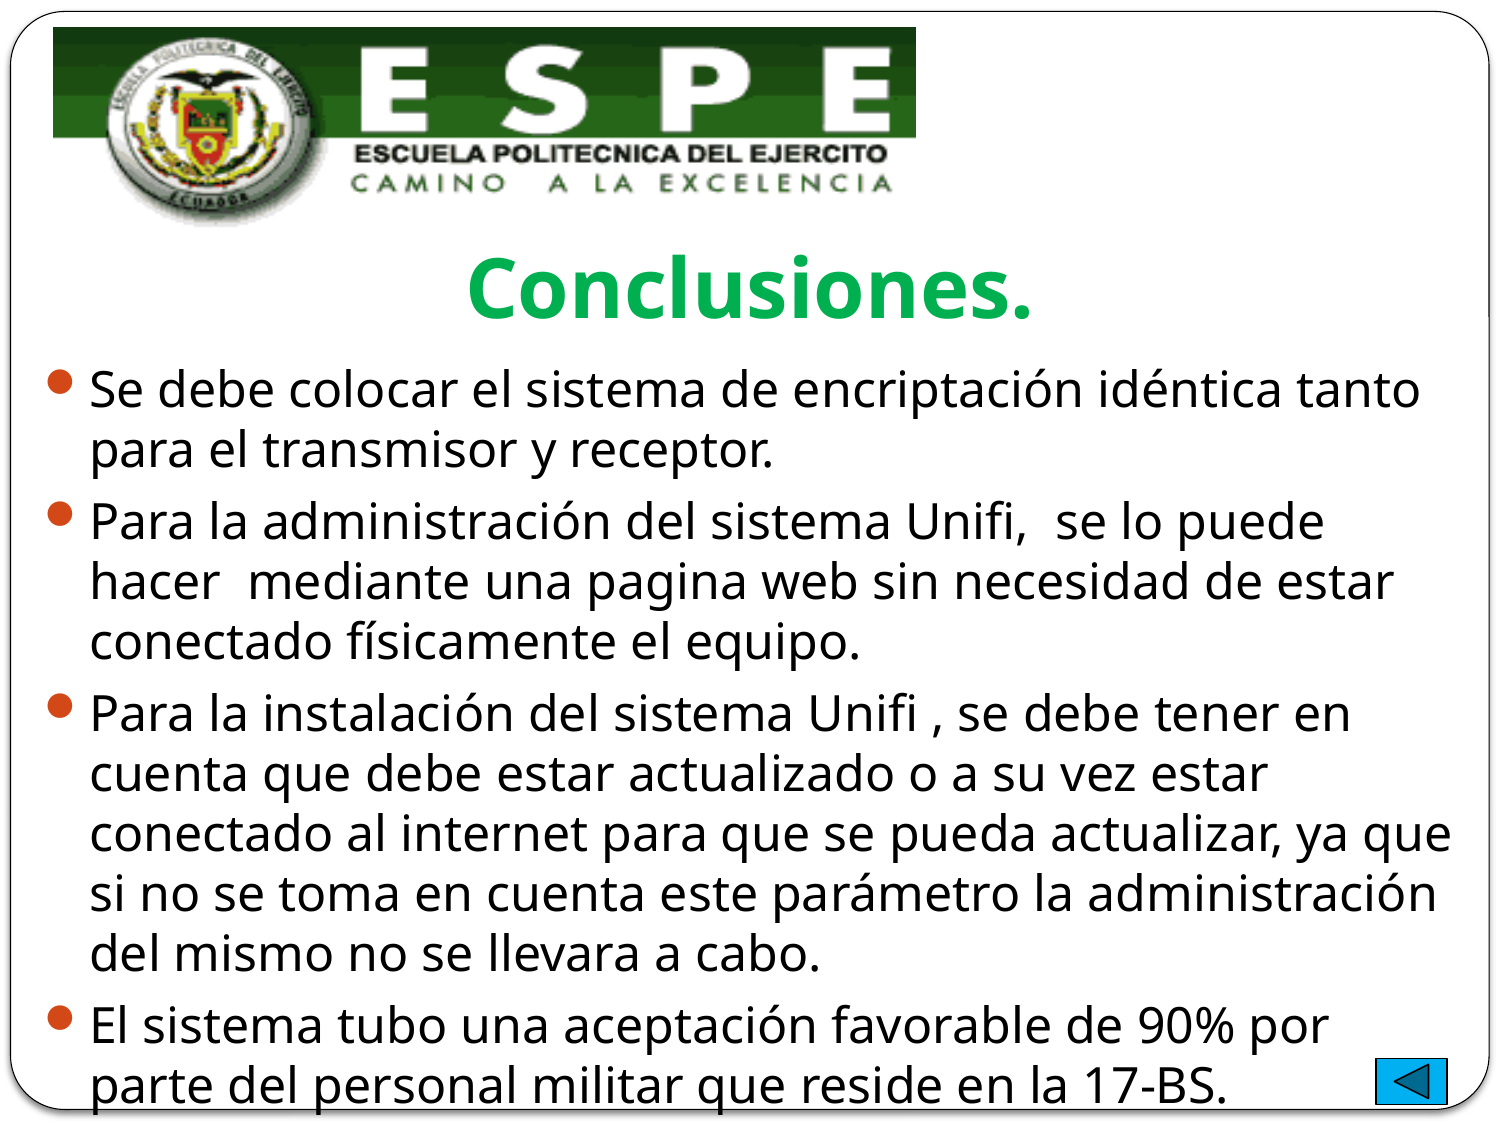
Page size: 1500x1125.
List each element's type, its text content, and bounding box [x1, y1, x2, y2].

text_box [1375, 1058, 1447, 1105]
title Conclusiones. [29, 208, 1471, 349]
picture [52, 27, 916, 233]
list Se debe colocar el sistema de encriptación idéntica tanto para el transmisor y receptor. Para la administración del sistema Unifi, se lo puede hacer mediante una pagina web sin necesidad de estar conectado físicamente el equipo. Para la instalación del sistema Unifi , se debe tener en cuenta que debe estar actualizado o a su vez estar conectado al internet para que se pueda actualizar, ya que si no se toma en cuenta este parámetro la administración del mismo no se llevara a cabo. El sistema tubo una aceptación favorable de 90% por parte del personal militar que reside en la 17-BS. [29, 349, 1471, 1082]
